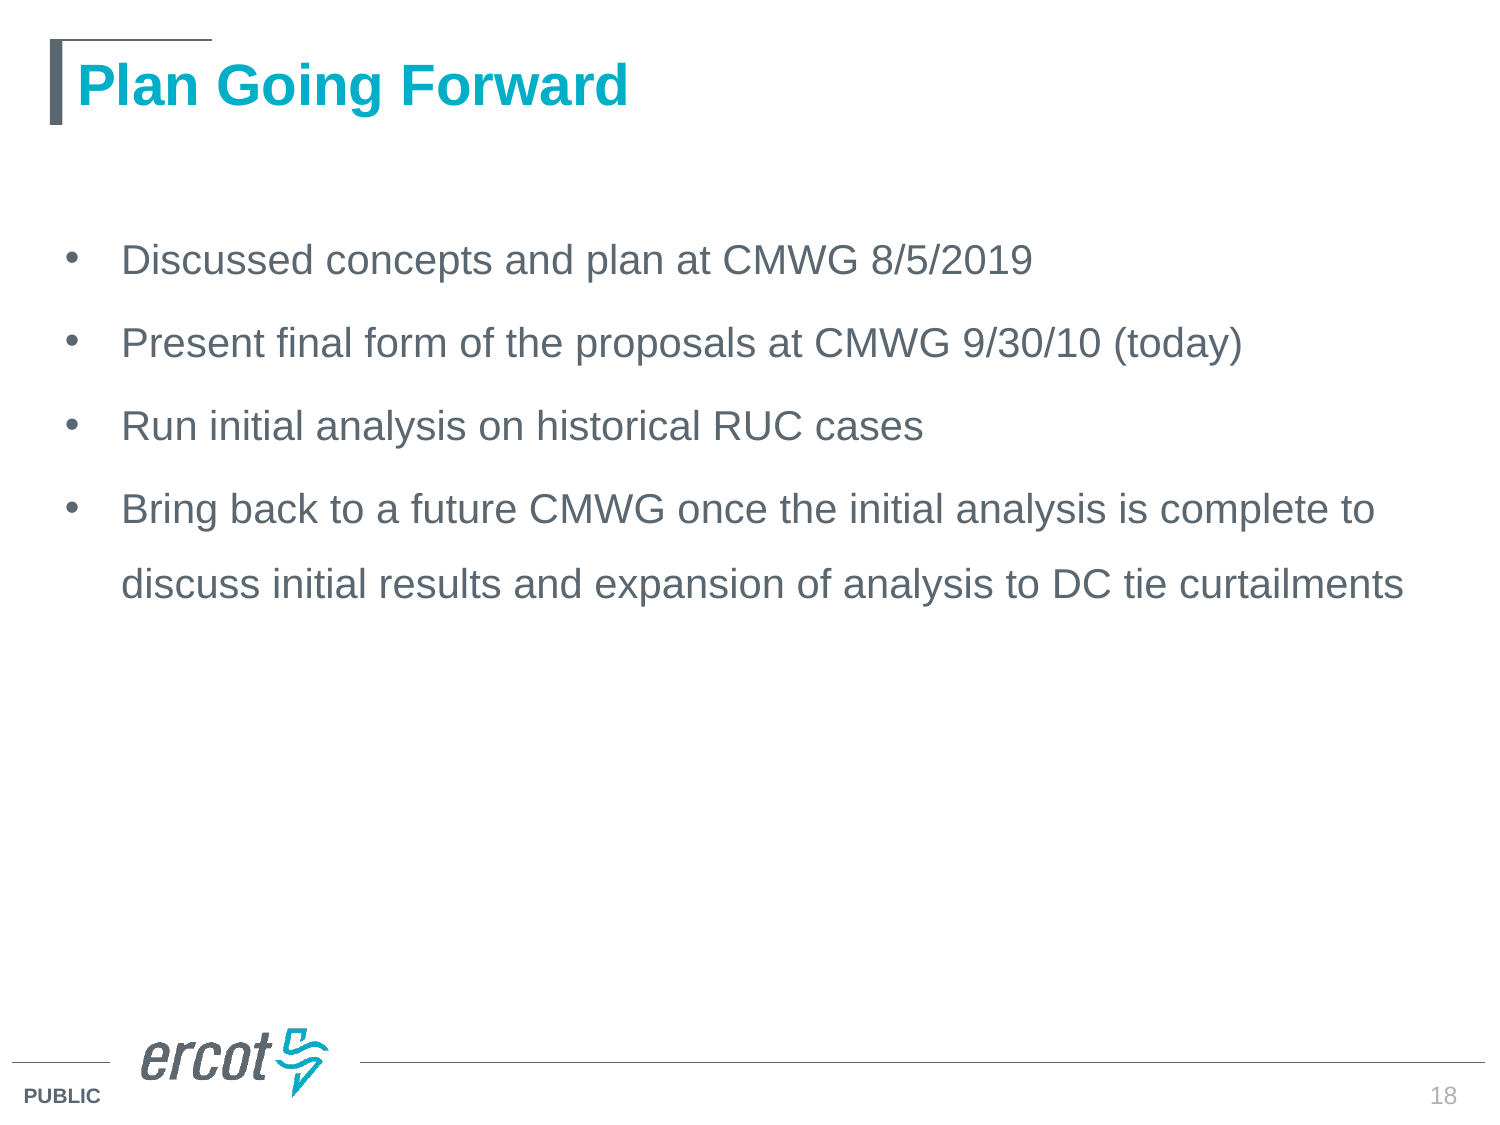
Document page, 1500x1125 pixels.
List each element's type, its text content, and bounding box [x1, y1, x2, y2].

slide_number 18 [1400, 1076, 1488, 1113]
picture [137, 1024, 332, 1100]
list Discussed concepts and plan at CMWG 8/5/2019 Present final form of the proposals at CMWG 9/30/10 (today) Run initial analysis on historical RUC cases Bring back to a future CMWG once the initial analysis is complete to discuss initial results and expansion of analysis to DC tie curtailments [50, 200, 1450, 1000]
title Plan Going Forward [62, 39, 1450, 125]
